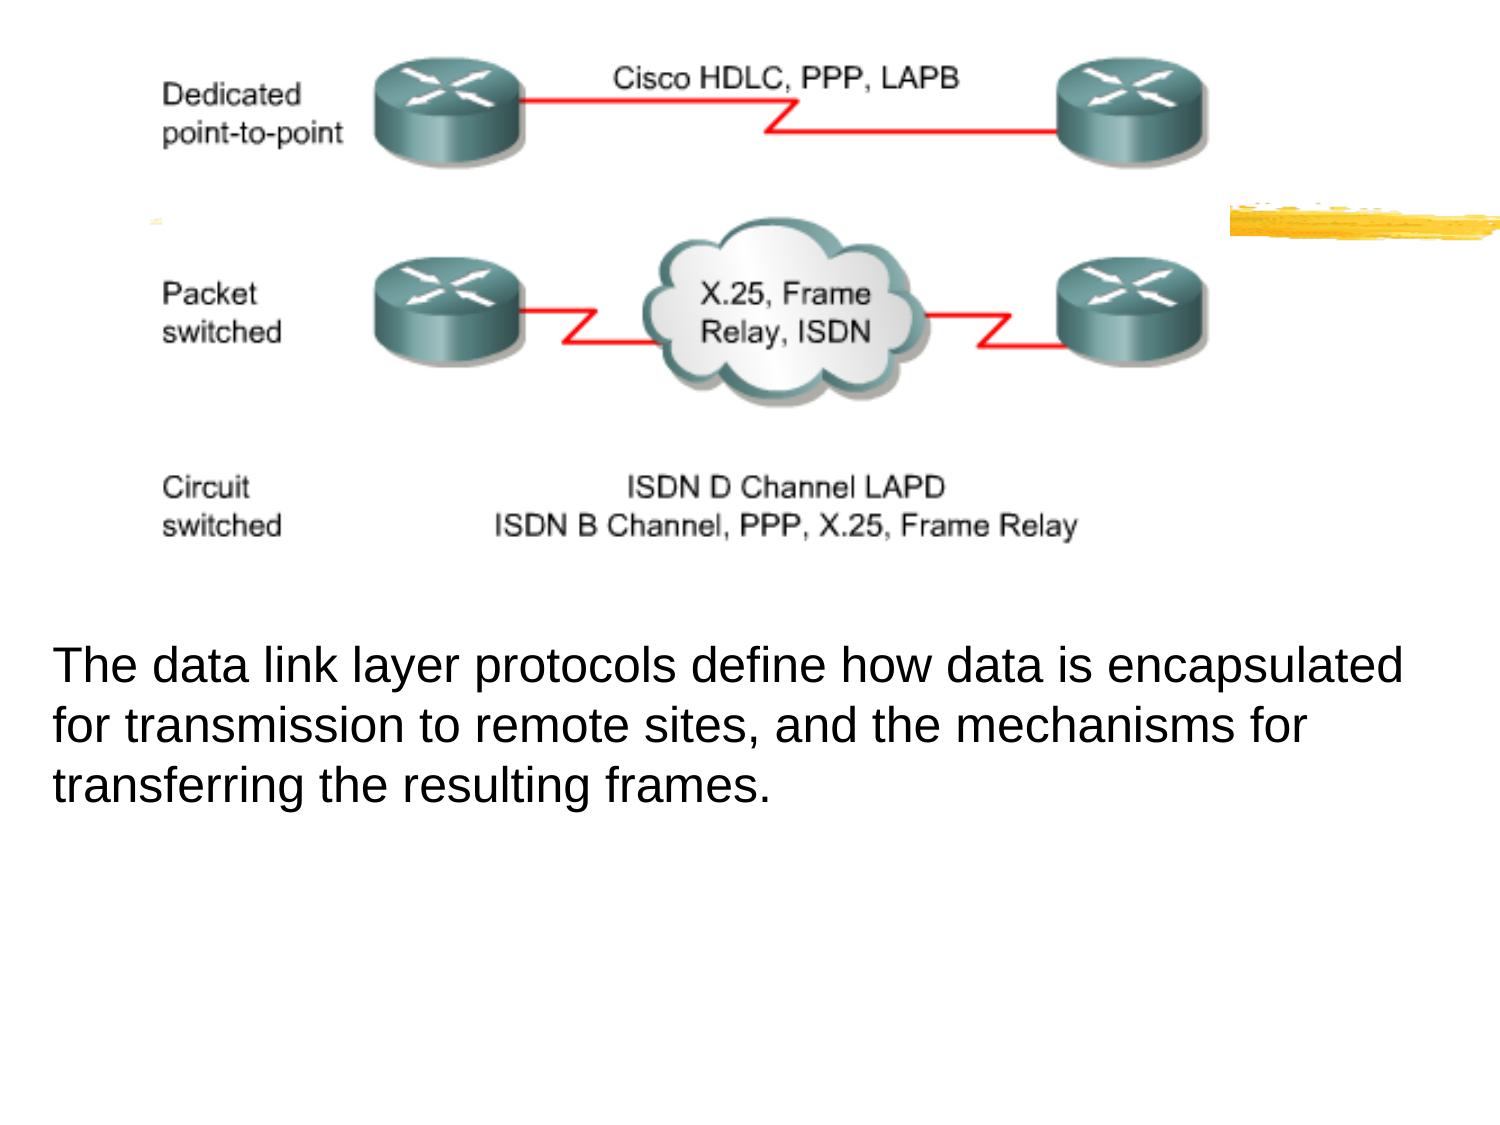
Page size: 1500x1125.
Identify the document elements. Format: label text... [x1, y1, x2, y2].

picture [150, 0, 1500, 574]
text_box The data link layer protocols define how data is encapsulated for transmission to remote sites, and the mechanisms for transferring the resulting frames. [37, 624, 1463, 905]
